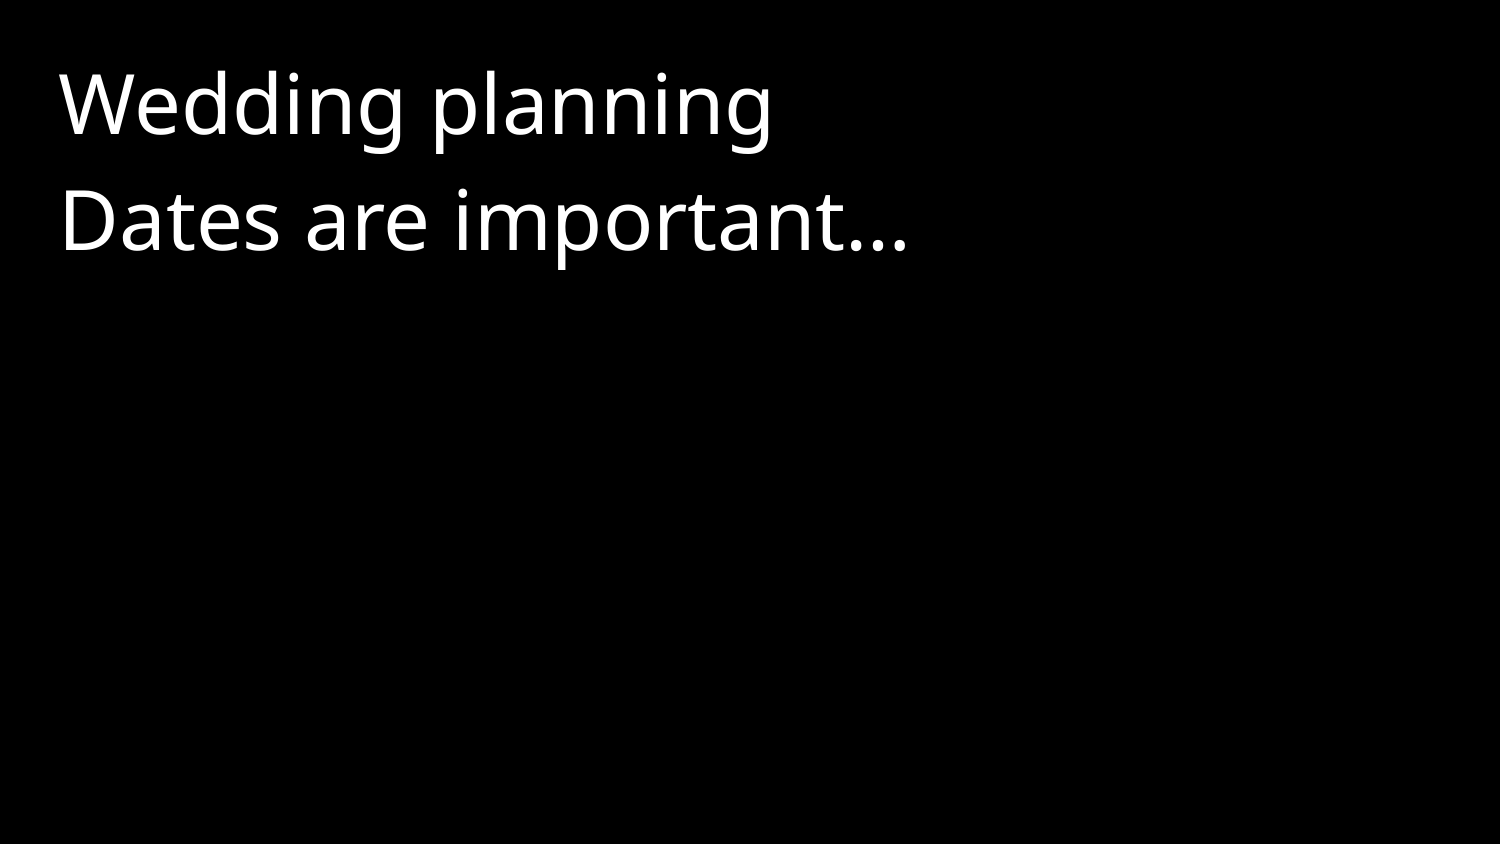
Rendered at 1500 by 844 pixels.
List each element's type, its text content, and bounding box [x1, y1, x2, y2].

list Wedding planning Dates are important… [50, 46, 1425, 810]
